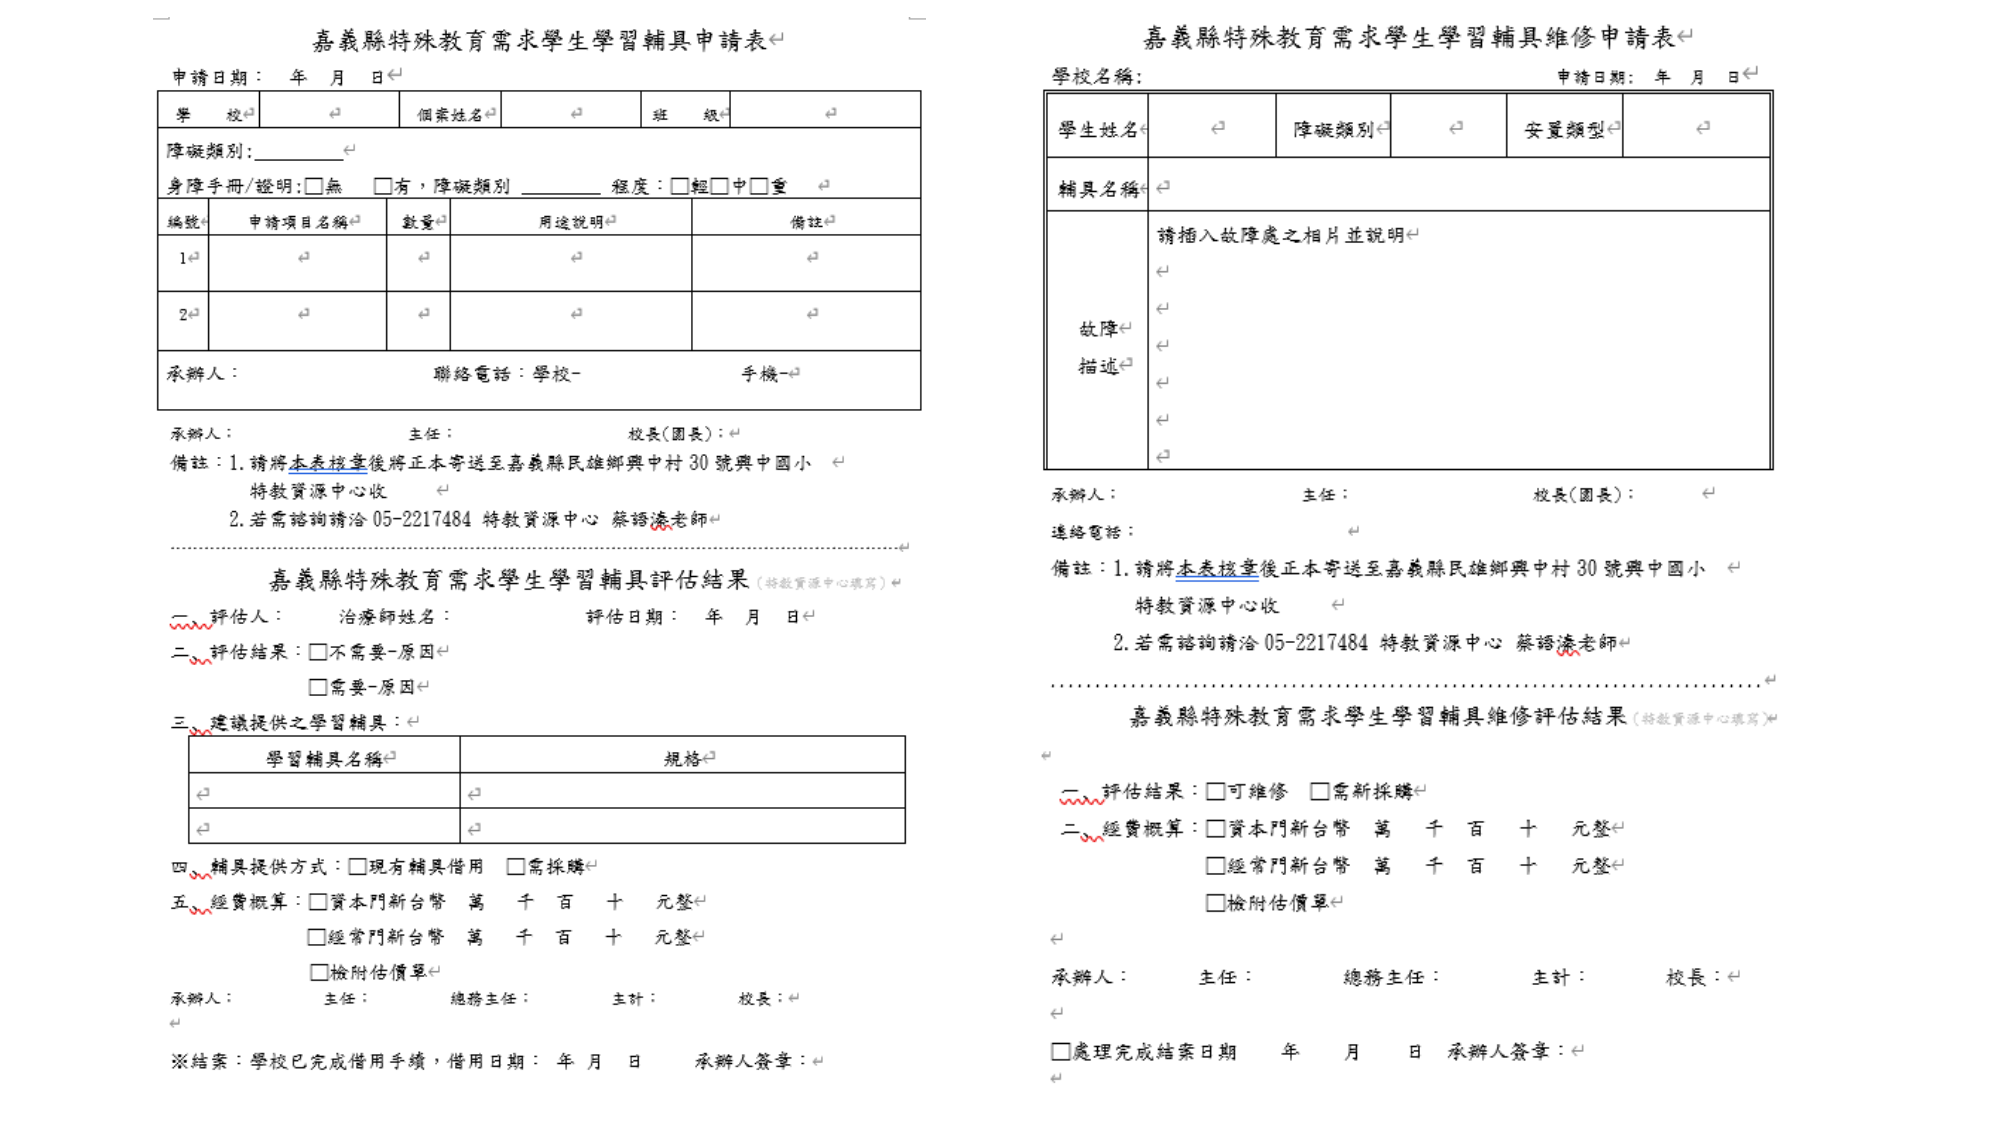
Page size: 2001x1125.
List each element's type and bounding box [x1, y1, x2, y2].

picture [153, 17, 926, 1087]
picture [1036, 17, 1792, 1098]
